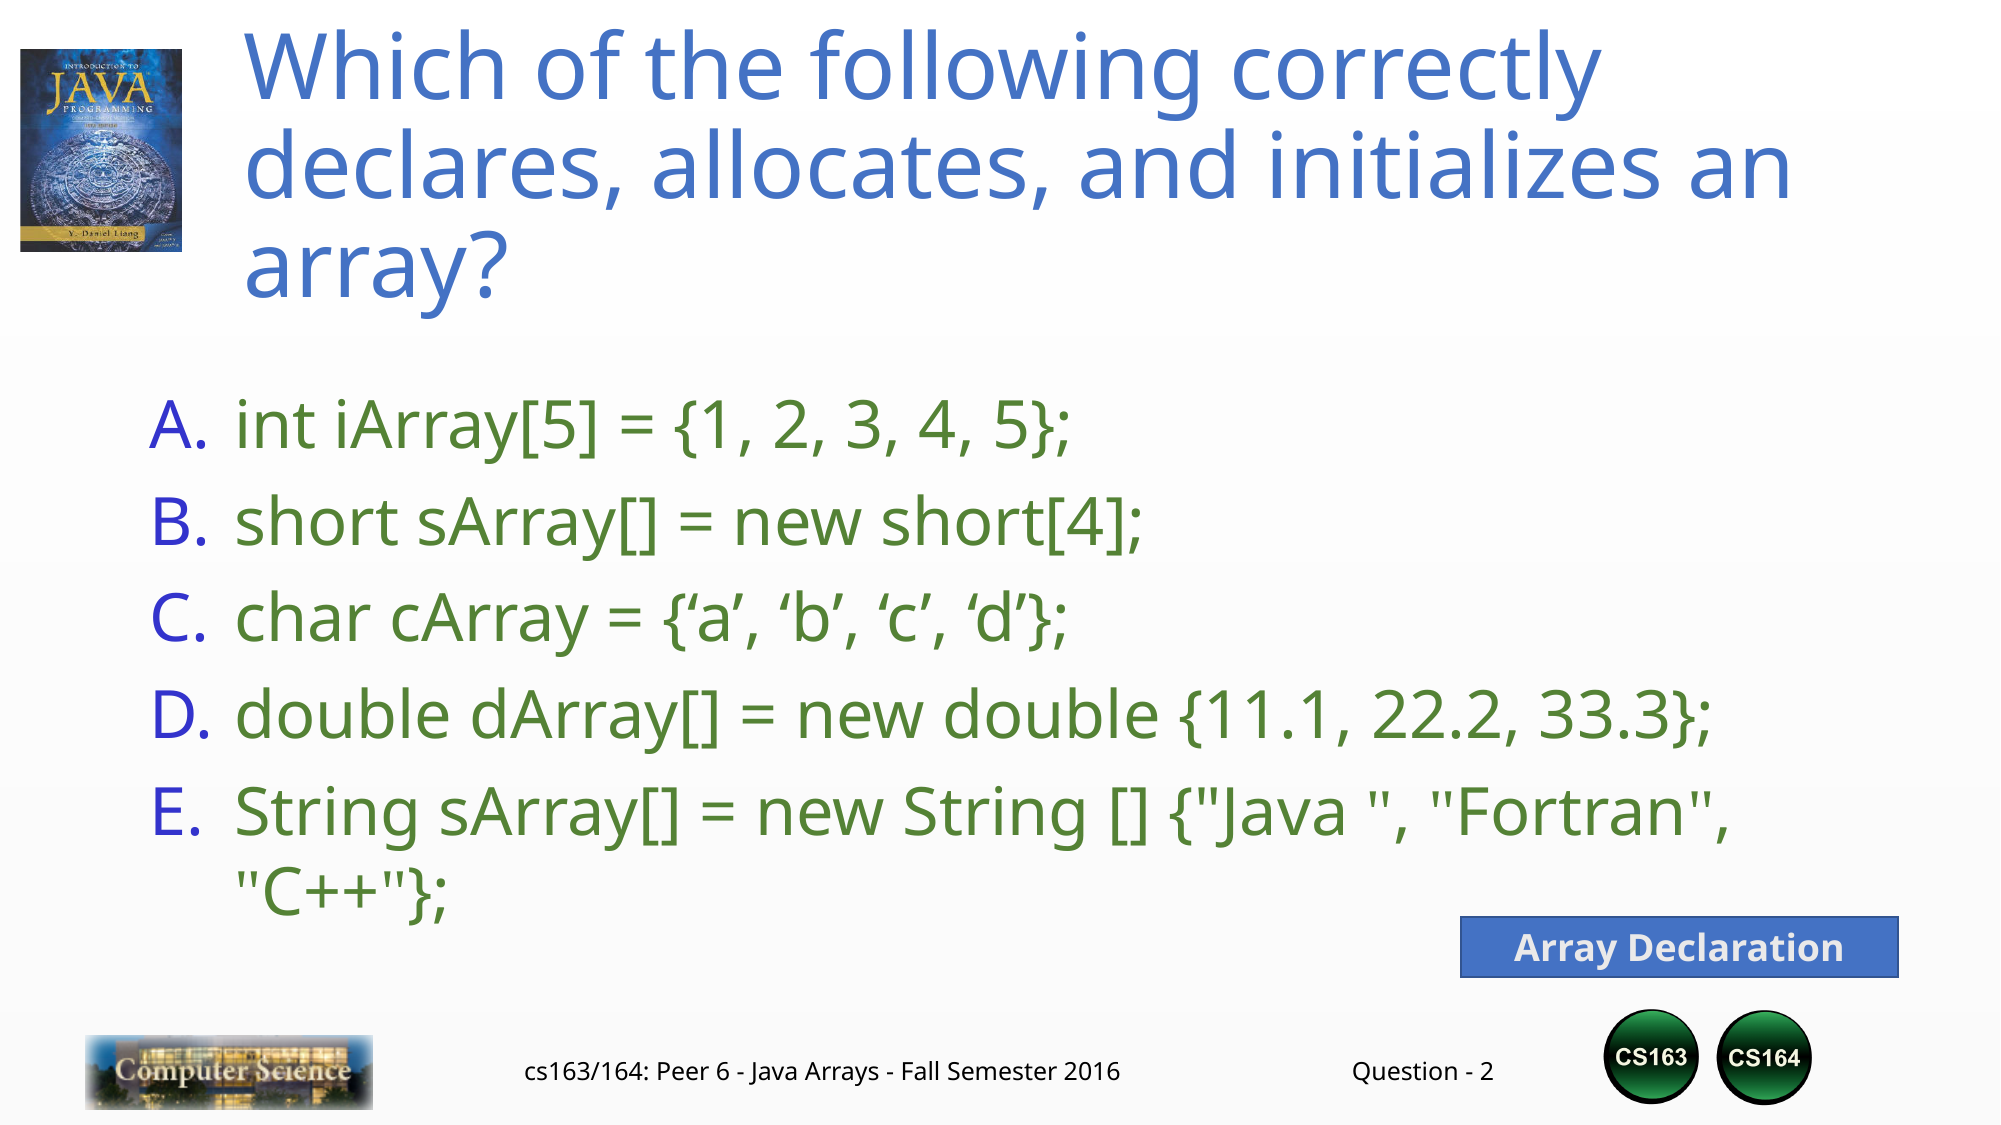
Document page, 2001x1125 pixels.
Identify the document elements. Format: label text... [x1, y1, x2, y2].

picture [85, 1035, 373, 1110]
text_box int iArray[5] = {1, 2, 3, 4, 5}; short sArray[] = new short[4]; char cArray = {‘a’, ‘b’, ‘c’, ‘d’}; double dArray[] = new double {11.1, 22.2, 33.3}; String sArray[] = new String [] {"Java ", "Fortran", "C++"}; [134, 374, 1863, 887]
picture [20, 49, 182, 252]
text_box Array Declaration [1460, 916, 1899, 978]
title Which of the following correctly declares, allocates, and initializes an array? [228, 59, 1863, 278]
slide_number Question - 1 [1329, 1042, 1510, 1103]
picture [1586, 989, 1835, 1125]
footer cs163/164: Peer 6 - Java Arrays - Fall Semester 2016 [485, 1042, 1161, 1103]
